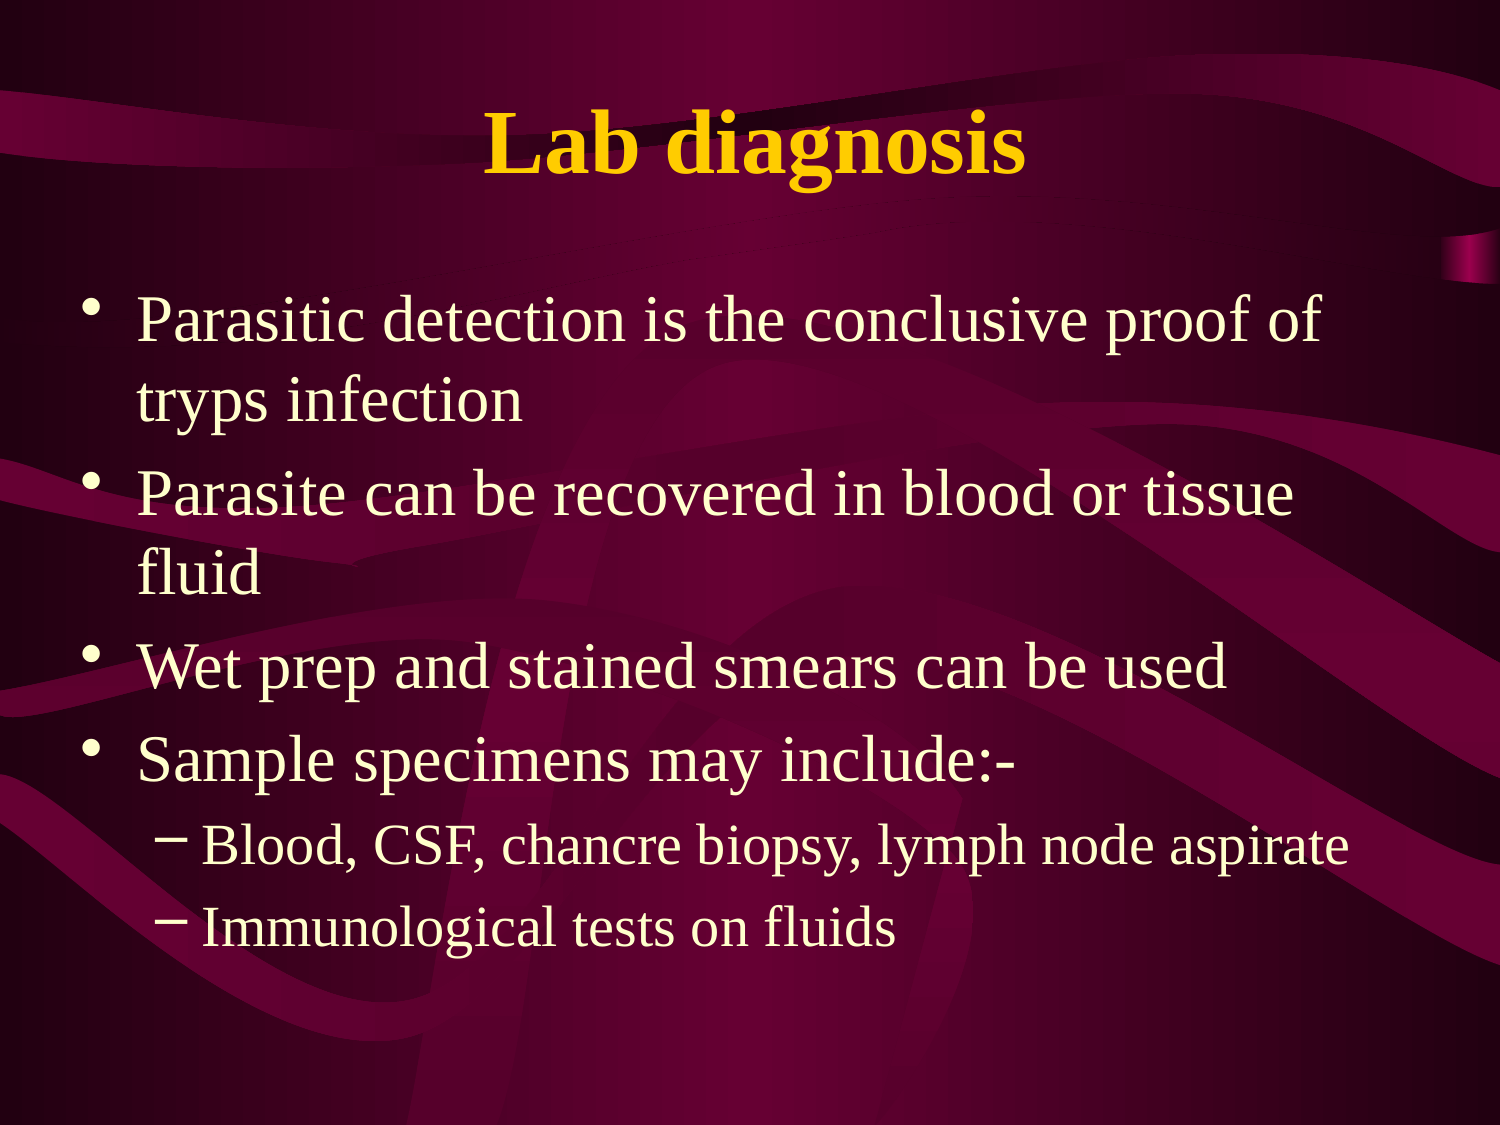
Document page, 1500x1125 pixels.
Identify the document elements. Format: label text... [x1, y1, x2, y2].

list Parasitic detection is the conclusive proof of tryps infection Parasite can be recovered in blood or tissue fluid Wet prep and stained smears can be used Sample specimens may include:- Blood, CSF, chancre biopsy, lymph node aspirate Immunological tests on fluids [64, 267, 1447, 1059]
title Lab diagnosis [53, 54, 1459, 220]
